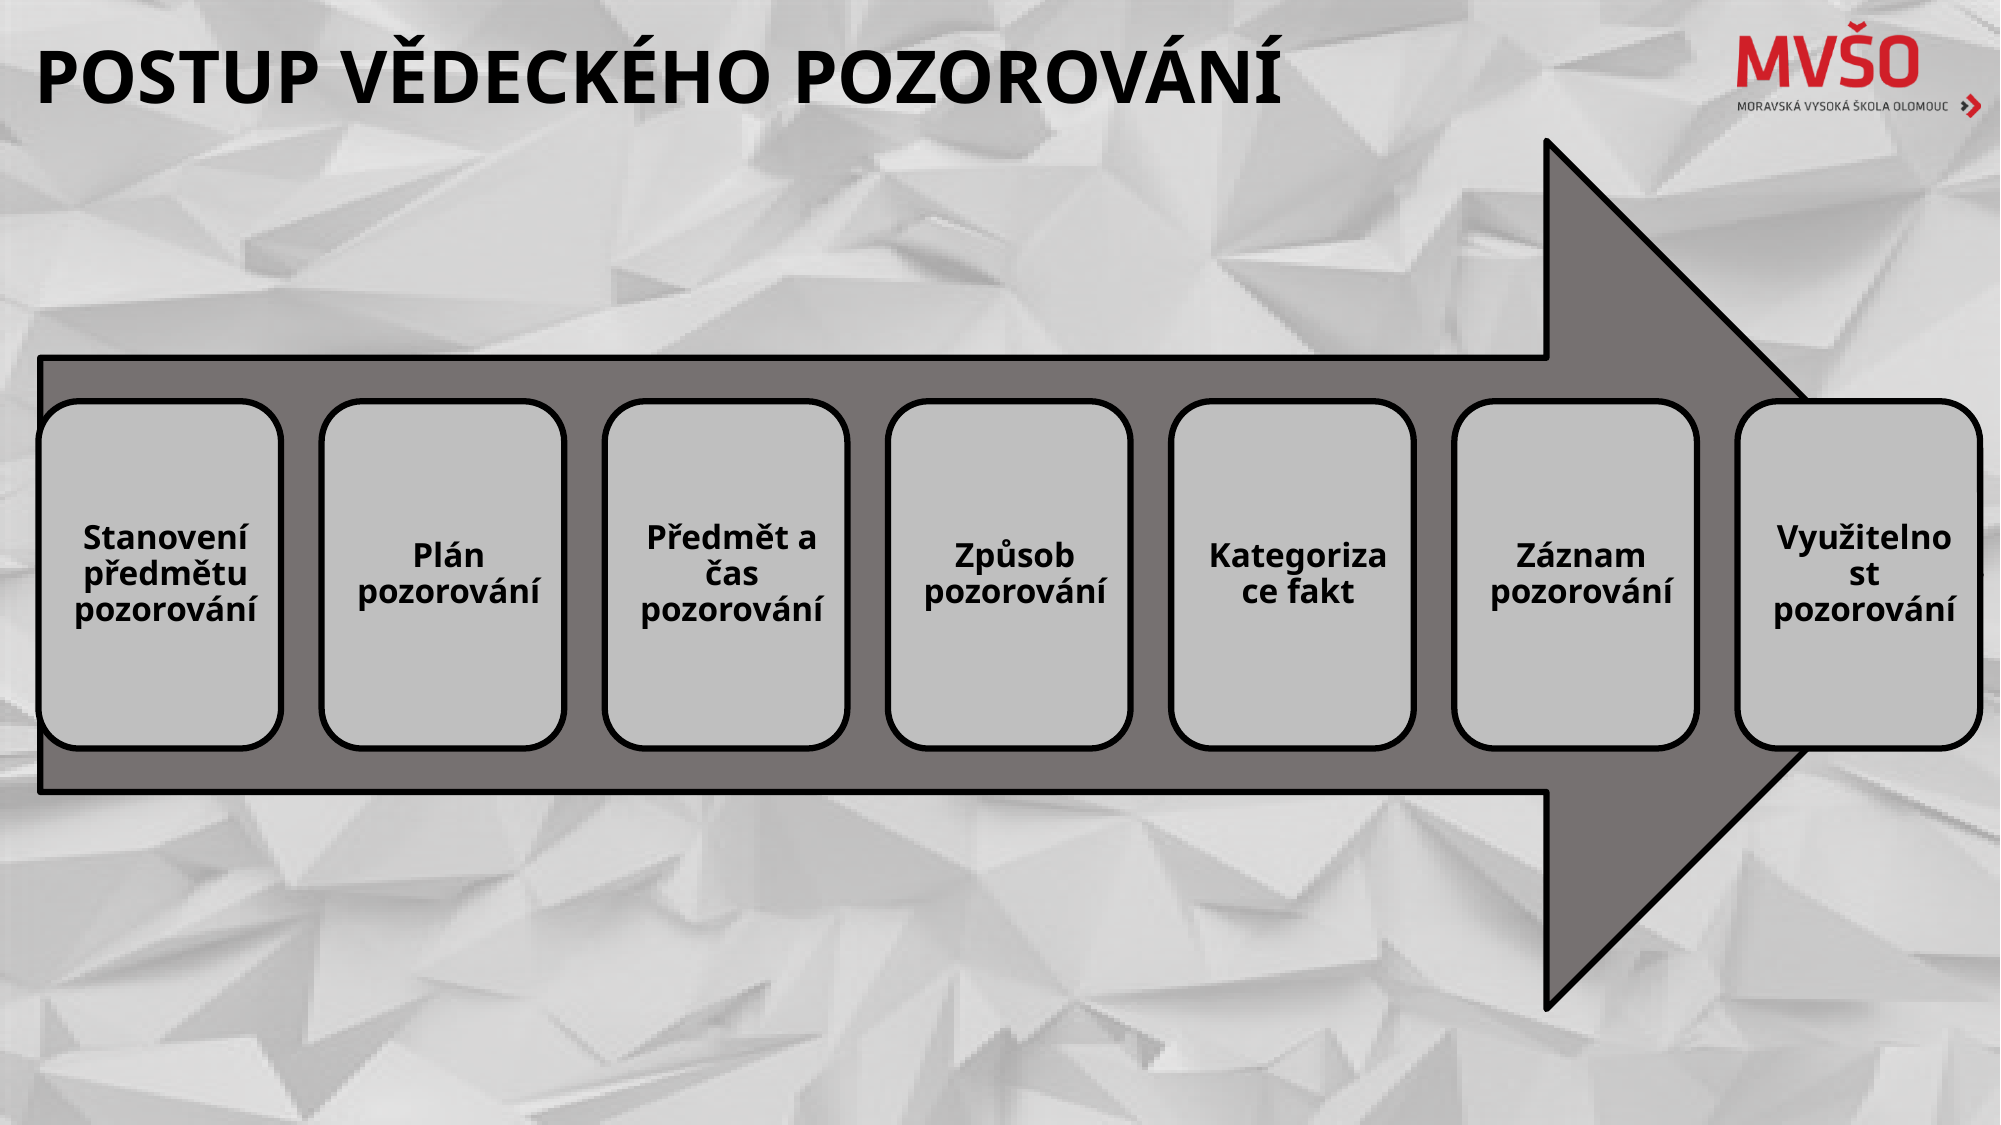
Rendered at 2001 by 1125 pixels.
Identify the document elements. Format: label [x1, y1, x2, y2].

text_box [37, 140, 1981, 1010]
picture [0, 0, 2000, 1125]
